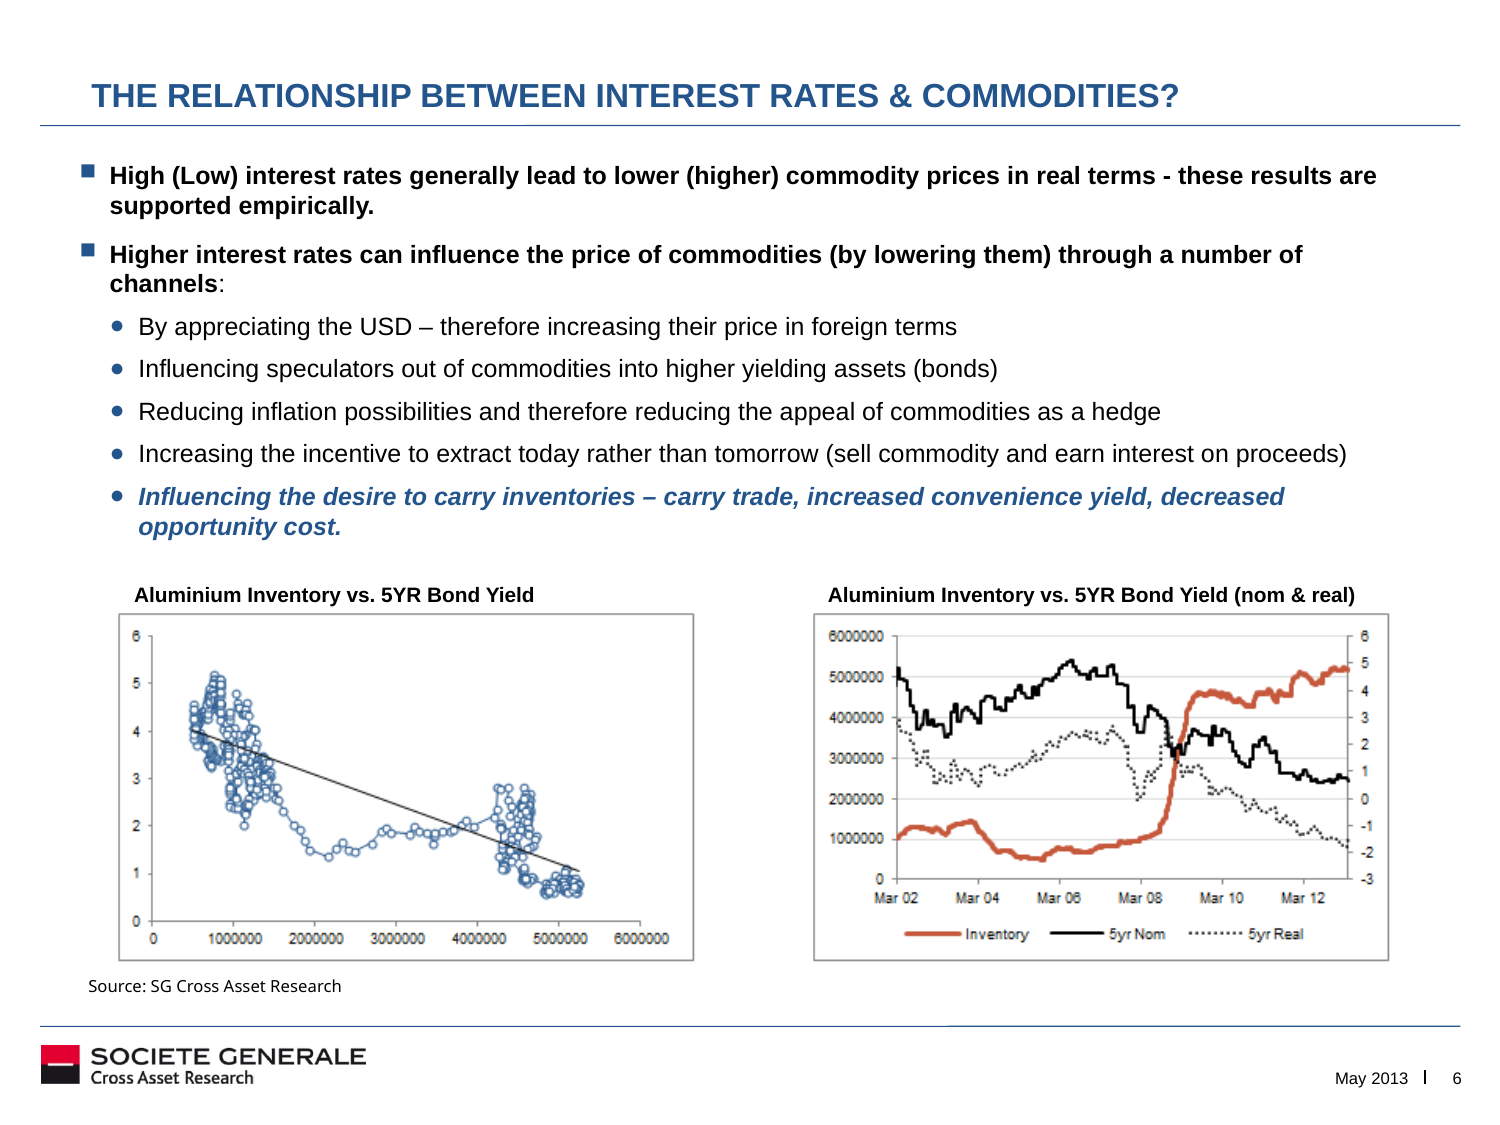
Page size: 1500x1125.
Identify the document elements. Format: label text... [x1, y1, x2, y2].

title THE RELATIONSHIP BETWEEN INTEREST RATES & COMMODITIES? [91, 29, 1409, 115]
picture [116, 612, 696, 963]
picture [812, 612, 1391, 963]
list High (Low) interest rates generally lead to lower (higher) commodity prices in real terms - these results are supported empirically. Higher interest rates can influence the price of commodities (by lowering them) through a number of channels: By appreciating the USD – therefore increasing their price in foreign terms Influencing speculators out of commodities into higher yielding assets (bonds) Reducing inflation possibilities and therefore reducing the appeal of commodities as a hedge Increasing the incentive to extract today rather than tomorrow (sell commodity and earn interest on proceeds) Influencing the desire to carry inventories – carry trade, increased convenience yield, decreased opportunity cost. [79, 159, 1438, 936]
text_box Aluminium Inventory vs. 5YR Bond Yield (nom & real) [813, 574, 1388, 611]
text_box Aluminium Inventory vs. 5YR Bond Yield [119, 574, 594, 610]
text_box Source: SG Cross Asset Research [73, 968, 1049, 1004]
picture [41, 1045, 366, 1084]
